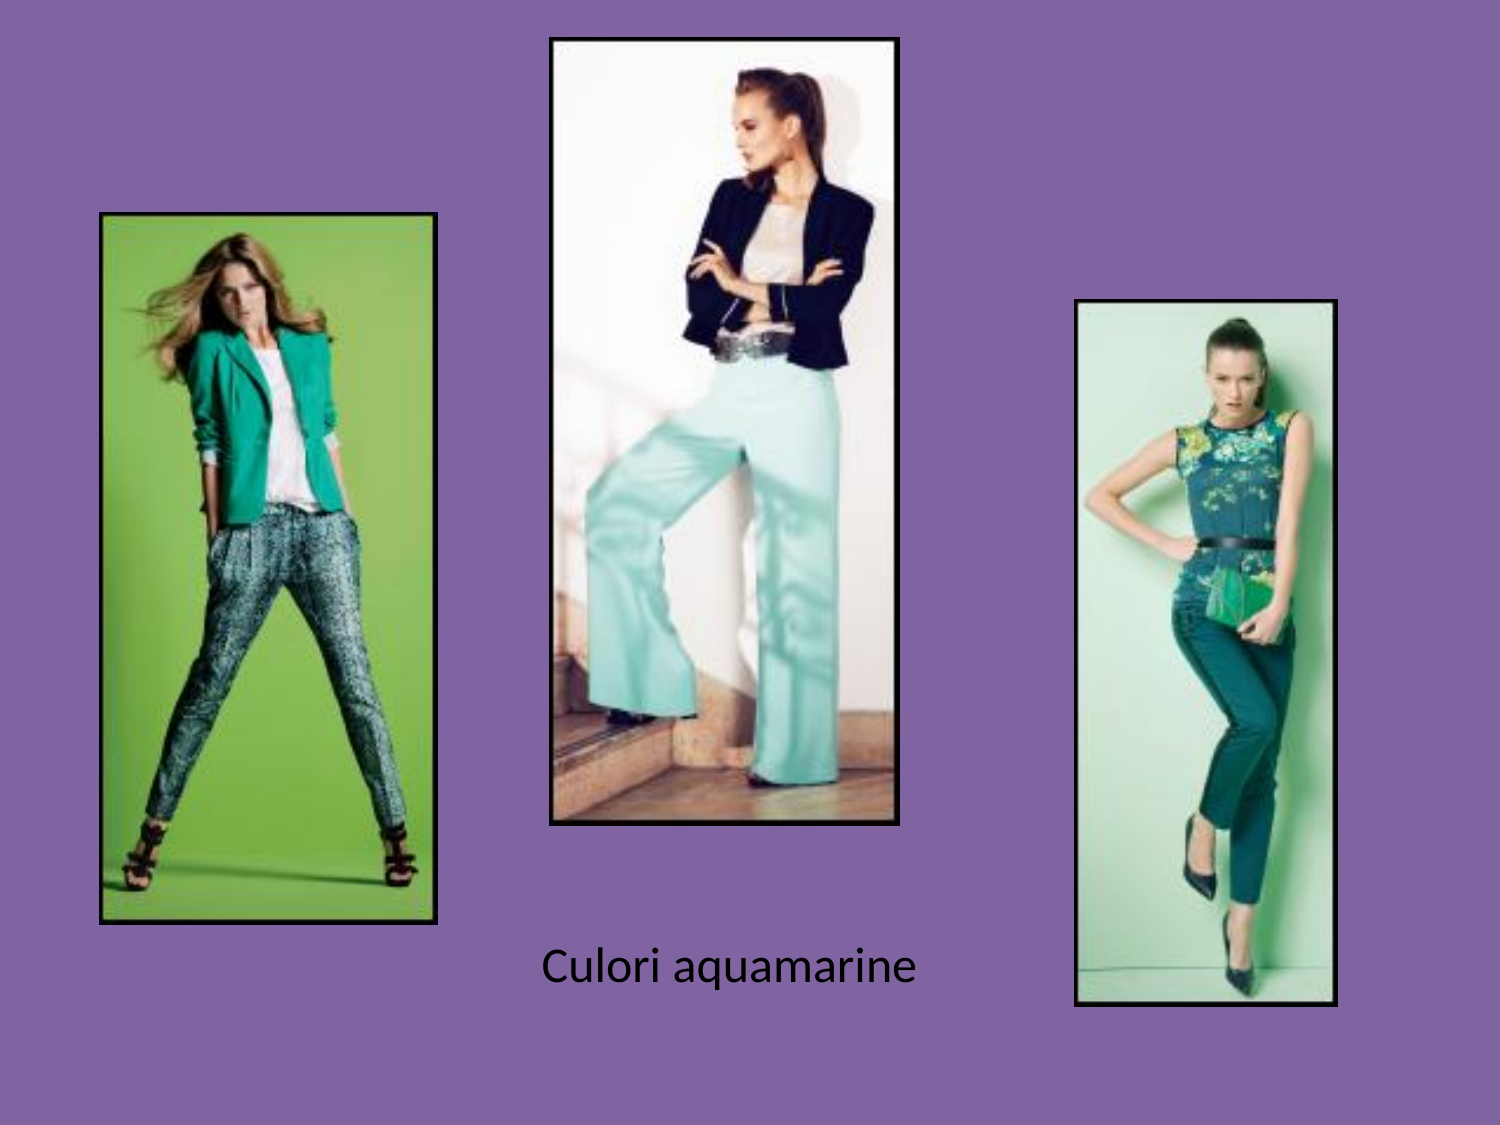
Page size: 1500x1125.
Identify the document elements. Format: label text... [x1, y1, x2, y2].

picture [549, 37, 901, 826]
text_box Culori aquamarine [526, 924, 933, 1000]
picture [99, 212, 438, 926]
picture [1074, 299, 1338, 1007]
